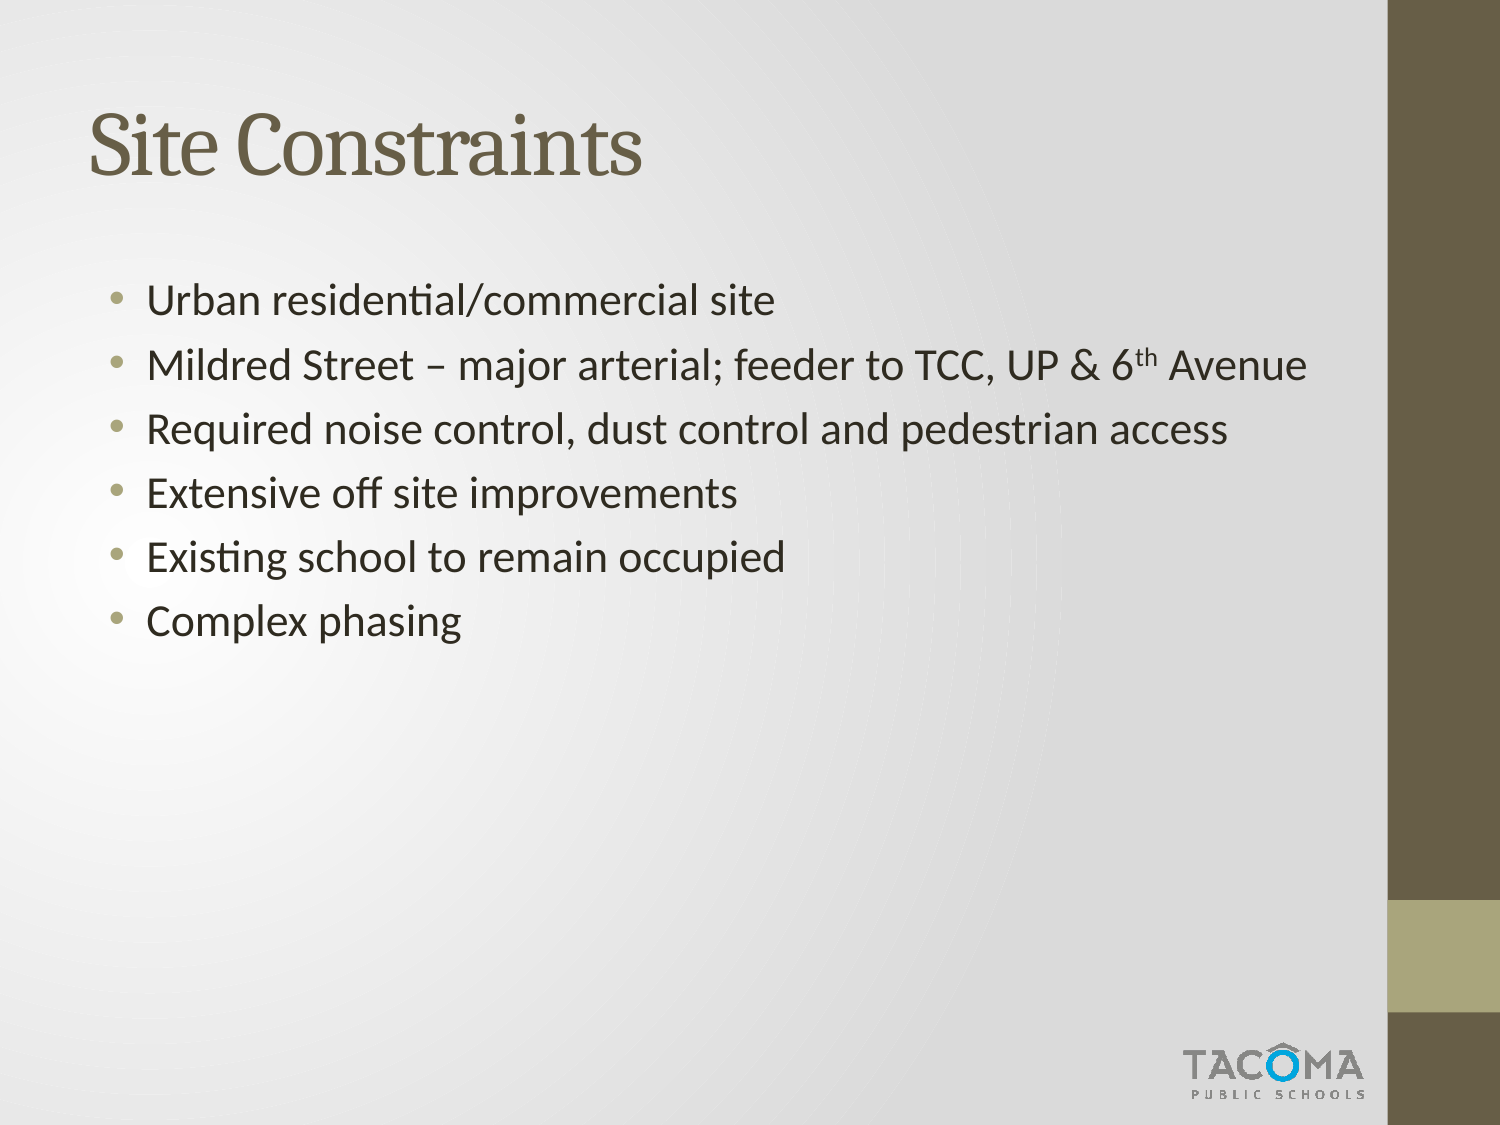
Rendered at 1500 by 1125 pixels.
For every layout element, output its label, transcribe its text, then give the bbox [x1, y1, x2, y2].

title Site Constraints [75, 45, 1325, 233]
list Urban residential/commercial site Mildred Street – major arterial; feeder to TCC, UP & 6th Avenue Required noise control, dust control and pedestrian access Extensive off site improvements Existing school to remain occupied Complex phasing [75, 262, 1325, 1050]
picture [1174, 1036, 1372, 1106]
